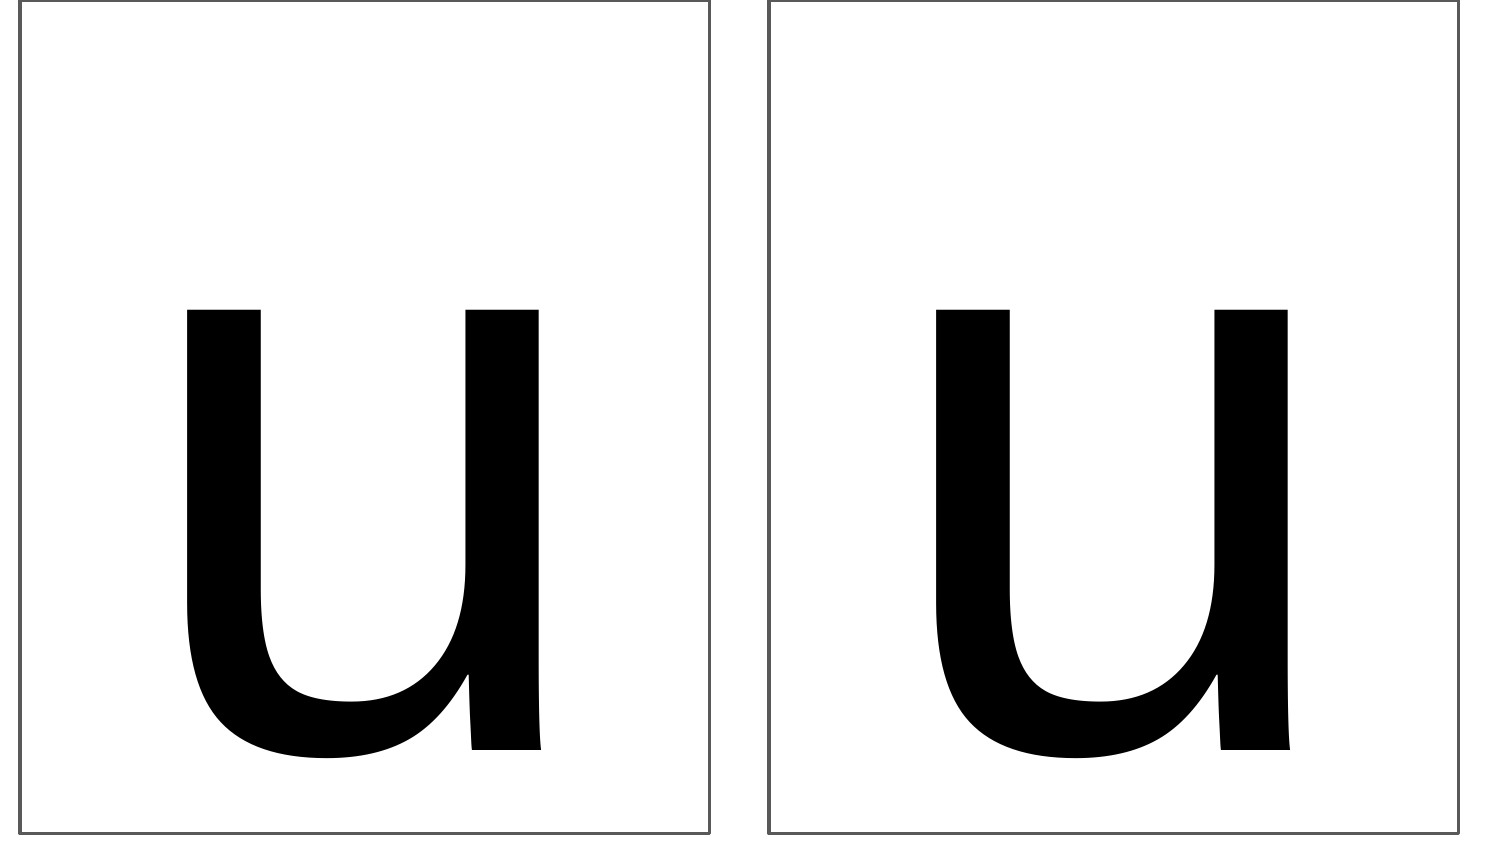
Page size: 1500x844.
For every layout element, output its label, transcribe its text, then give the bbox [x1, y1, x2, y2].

text_box u [19, 0, 710, 834]
text_box u [768, 0, 1459, 834]
